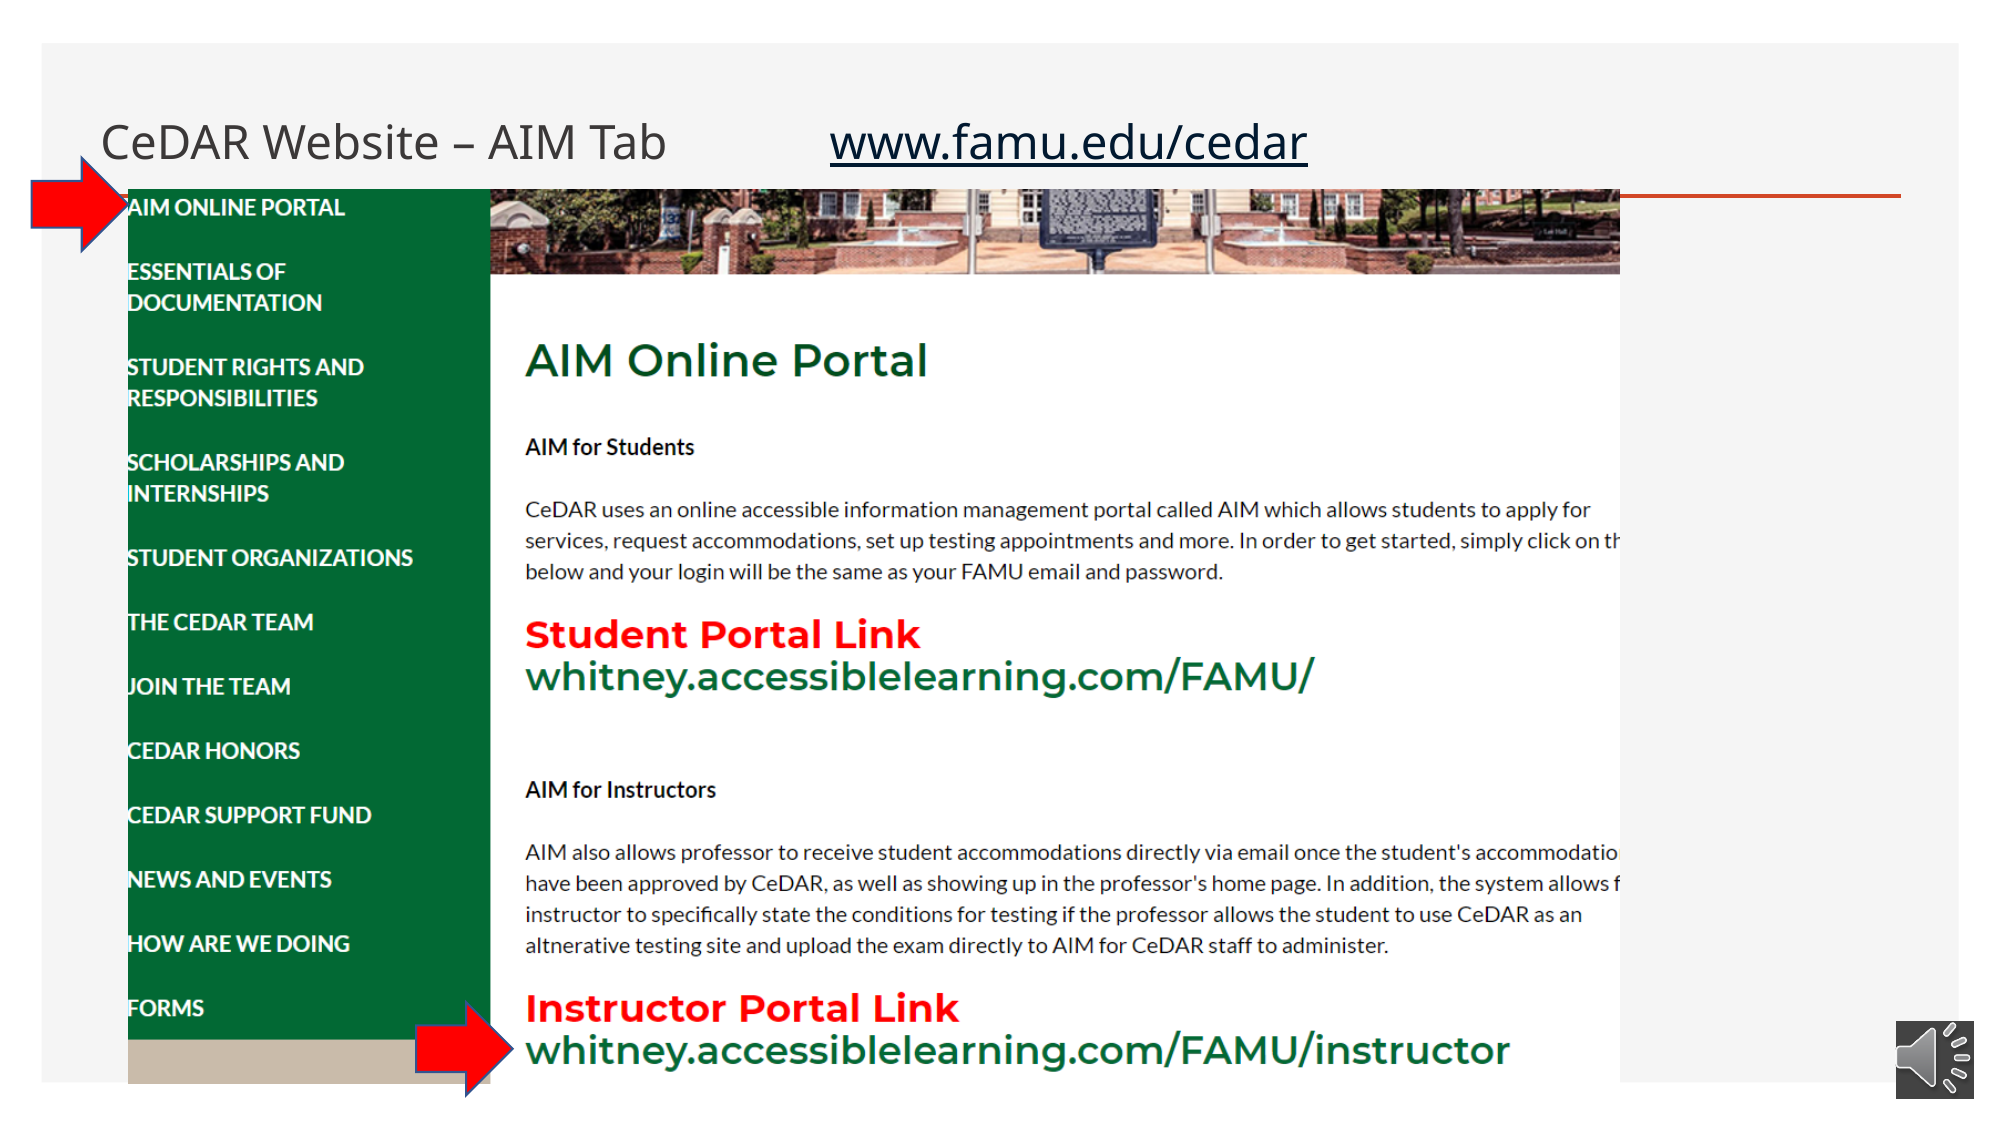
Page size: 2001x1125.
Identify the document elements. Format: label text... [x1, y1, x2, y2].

text_box [465, 1084, 479, 1098]
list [128, 189, 1620, 1084]
title CeDAR Website – AIM Tab www.famu.edu/cedar [85, 73, 1556, 179]
picture [1894, 1019, 1975, 1100]
text_box [30, 155, 128, 254]
